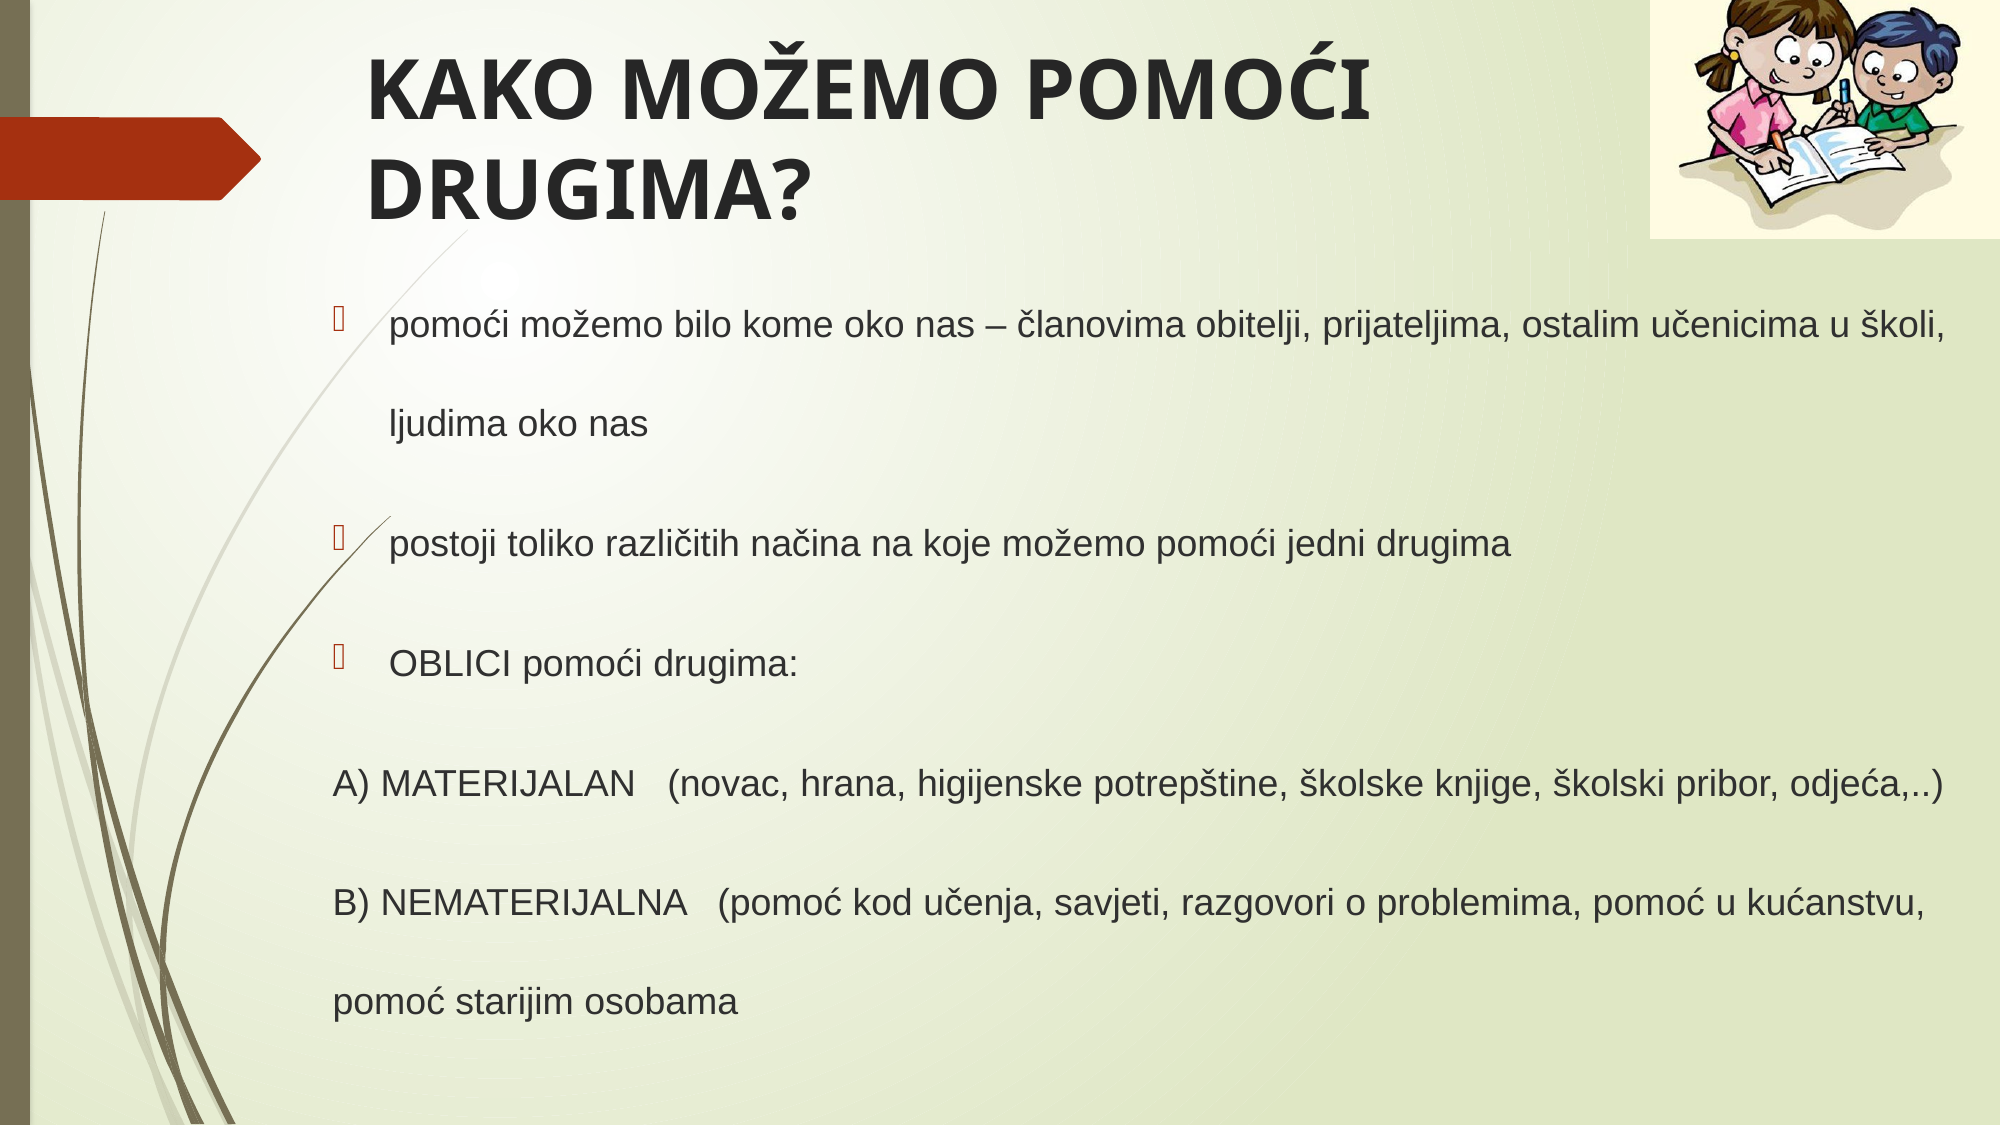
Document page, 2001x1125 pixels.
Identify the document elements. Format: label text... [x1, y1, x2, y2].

title KAKO MOŽEMO POMOĆI DRUGIMA? [349, 28, 1645, 238]
list pomoći možemo bilo kome oko nas – članovima obitelji, prijateljima, ostalim učenicima u školi, ljudima oko nas postoji toliko različitih načina na koje možemo pomoći jedni drugima OBLICI pomoći drugima: A) MATERIJALAN (novac, hrana, higijenske potrepštine, školske knjige, školski pribor, odjeća,..) B) NEMATERIJALNA (pomoć kod učenja, savjeti, razgovori o problemima, pomoć u kućanstvu, pomoć starijim osobama [317, 238, 2000, 1125]
picture [1650, 0, 2000, 239]
